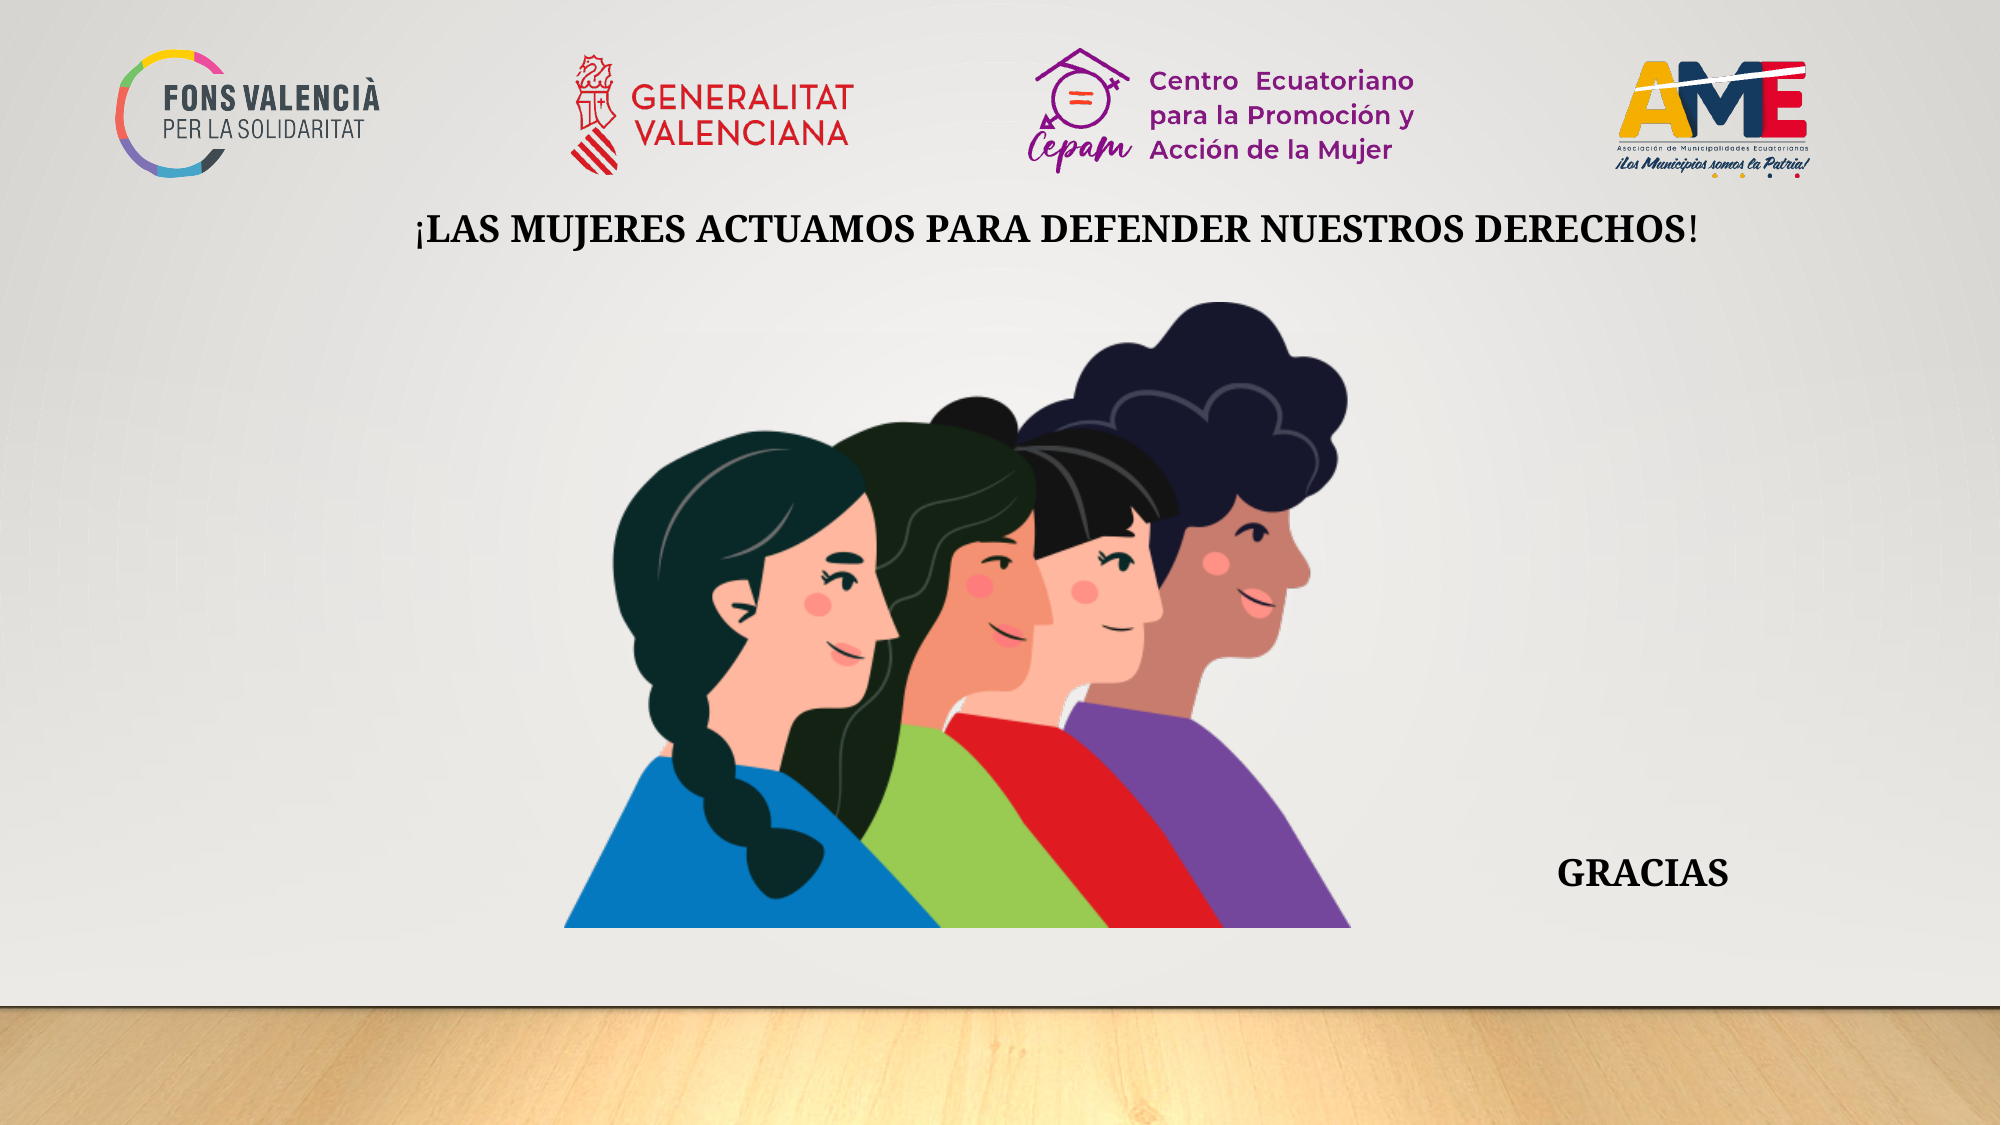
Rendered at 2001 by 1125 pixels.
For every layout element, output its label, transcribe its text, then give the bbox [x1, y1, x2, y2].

picture [108, 45, 386, 183]
text_box GRACIAS [1541, 842, 1745, 902]
text_box ¡LAS MUJERES ACTUAMOS PARA DEFENDER NUESTROS DERECHOS! [398, 197, 1715, 257]
picture [1024, 46, 1430, 189]
picture [564, 302, 1352, 928]
picture [570, 54, 866, 175]
picture [1614, 45, 1810, 178]
picture [0, 1006, 2000, 1125]
